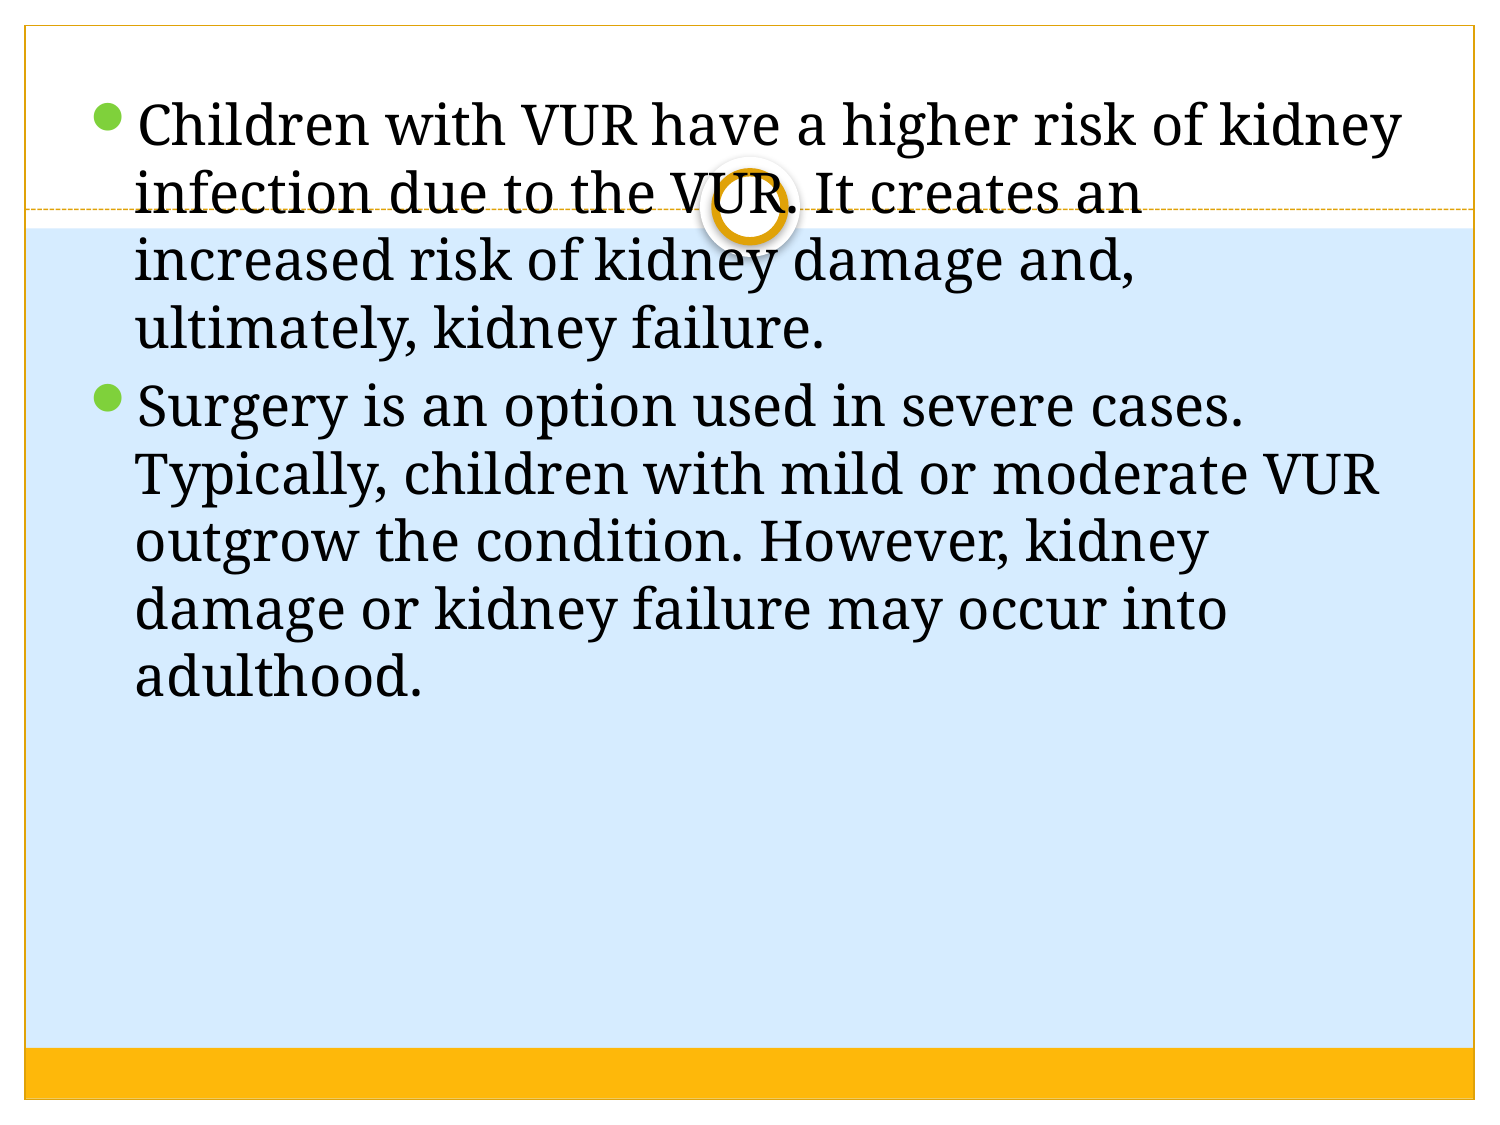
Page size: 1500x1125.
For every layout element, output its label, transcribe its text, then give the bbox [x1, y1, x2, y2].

list Children with VUR have a higher risk of kidney infection due to the VUR. It creates an increased risk of kidney damage and, ultimately, kidney failure. Surgery is an option used in severe cases. Typically, children with mild or moderate VUR outgrow the condition. However, kidney damage or kidney failure may occur into adulthood. [75, 82, 1425, 1005]
